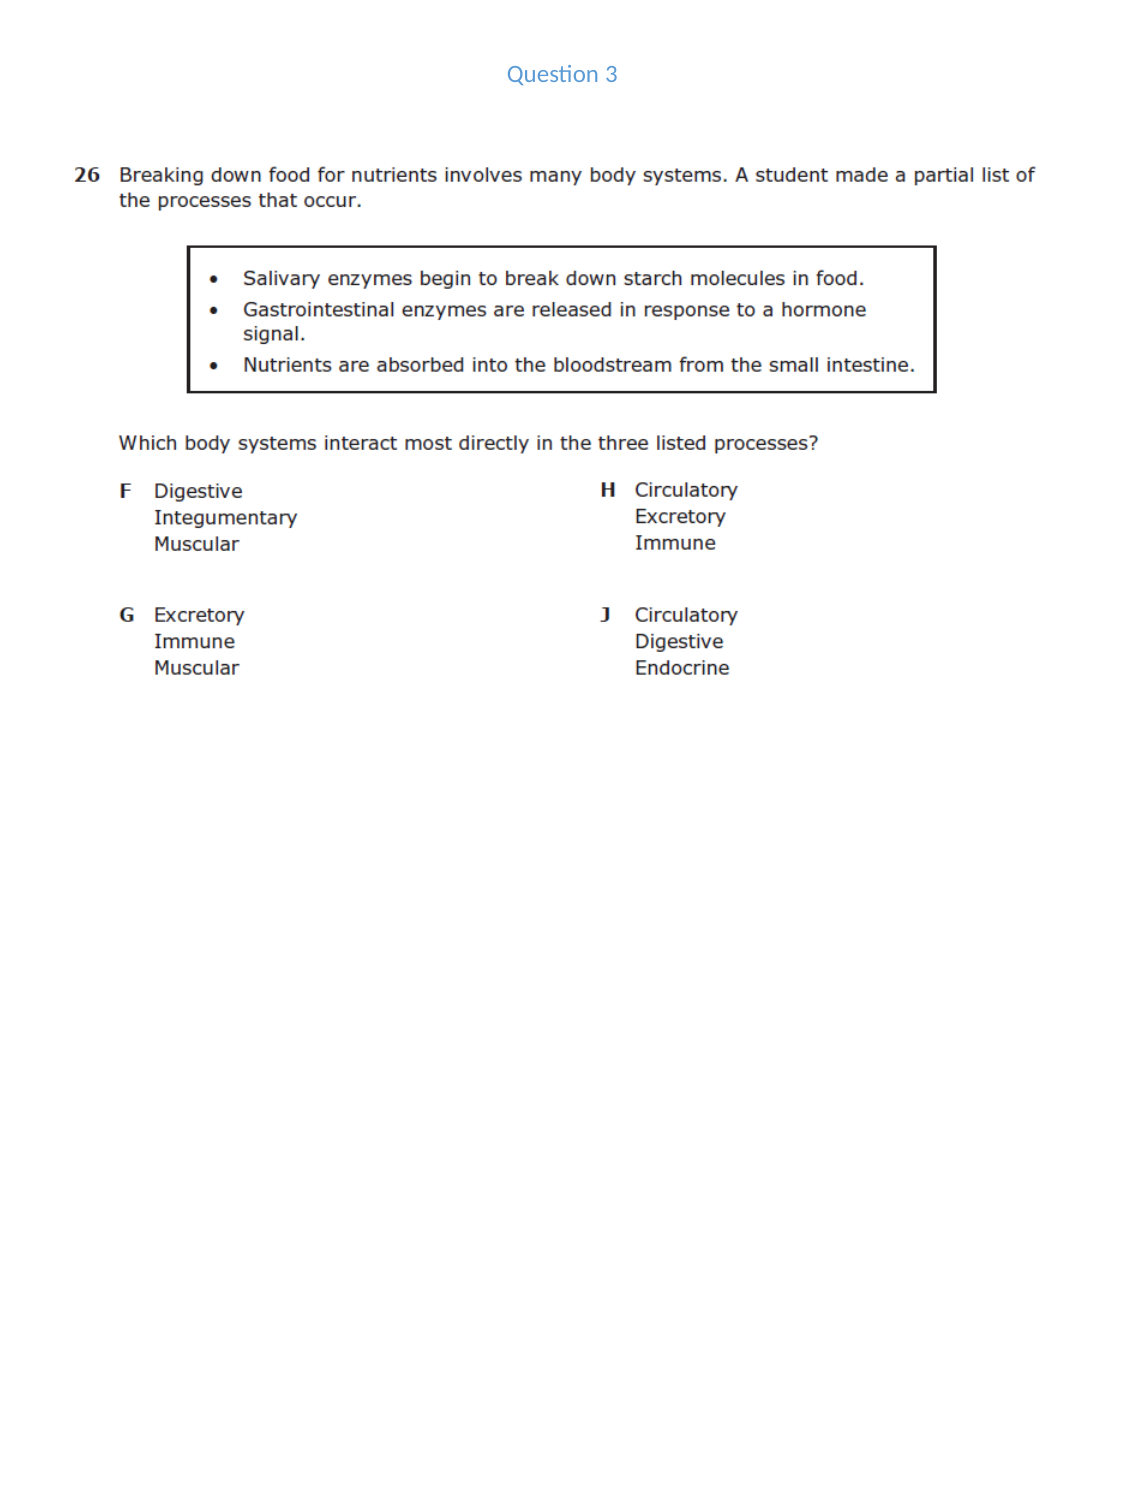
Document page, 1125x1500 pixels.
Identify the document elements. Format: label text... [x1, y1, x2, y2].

text_box Question 3 [491, 50, 633, 95]
picture [68, 159, 1057, 688]
